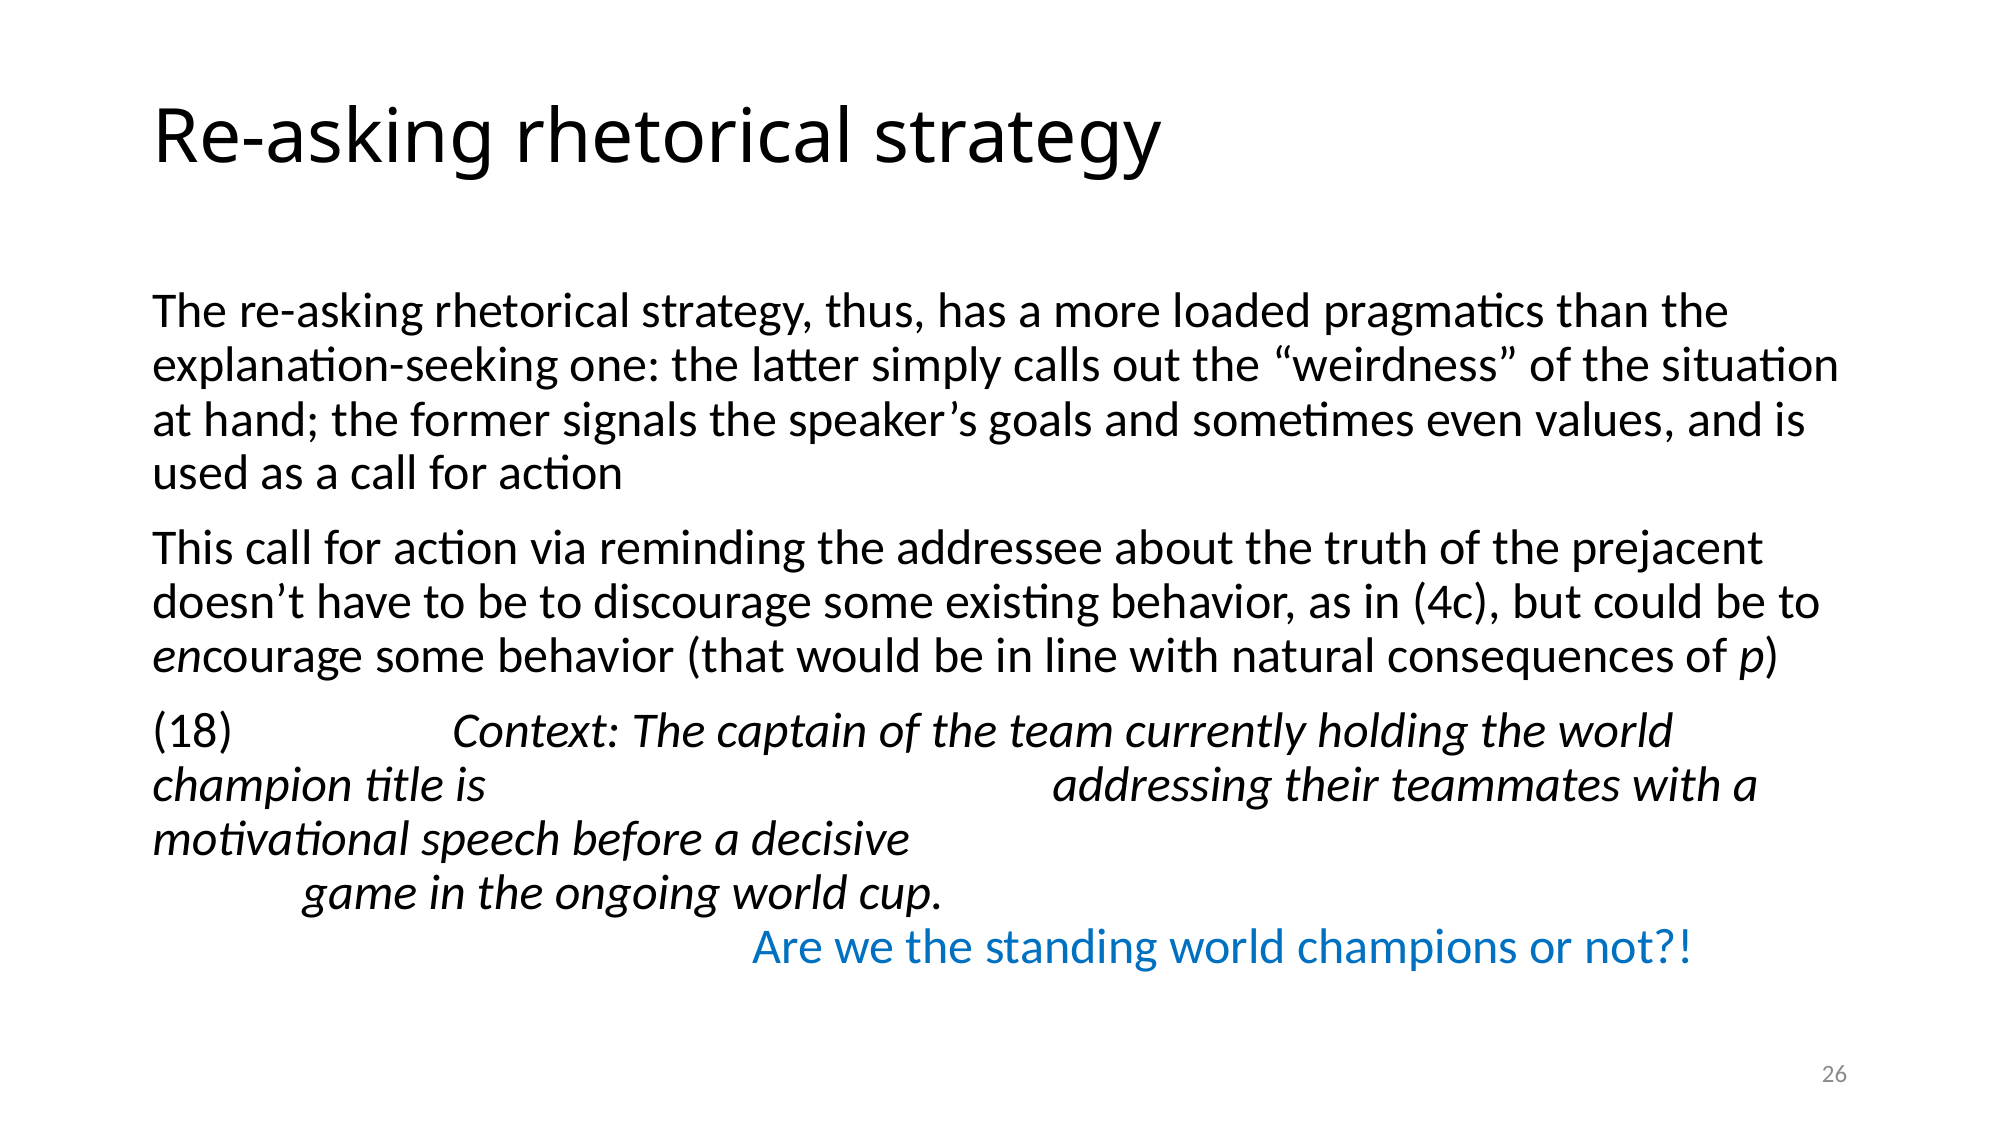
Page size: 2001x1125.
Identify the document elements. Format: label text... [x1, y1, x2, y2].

title Re-asking rhetorical strategy [137, 0, 1863, 277]
list The re-asking rhetorical strategy, thus, has a more loaded pragmatics than the explanation-seeking one: the latter simply calls out the “weirdness” of the situation at hand; the former signals the speaker’s goals and sometimes even values, and is used as a call for action This call for action via reminding the addressee about the truth of the prejacent doesn’t have to be to discourage some existing behavior, as in (4c), but could be to encourage some behavior (that would be in line with natural consequences of p) (18) Context: The captain of the team currently holding the world champion title is addressing their teammates with a motivational speech before a decisive game in the ongoing world cup. Are we the standing world champions or not?! [137, 277, 1863, 1014]
slide_number 26 [1412, 1042, 1863, 1103]
